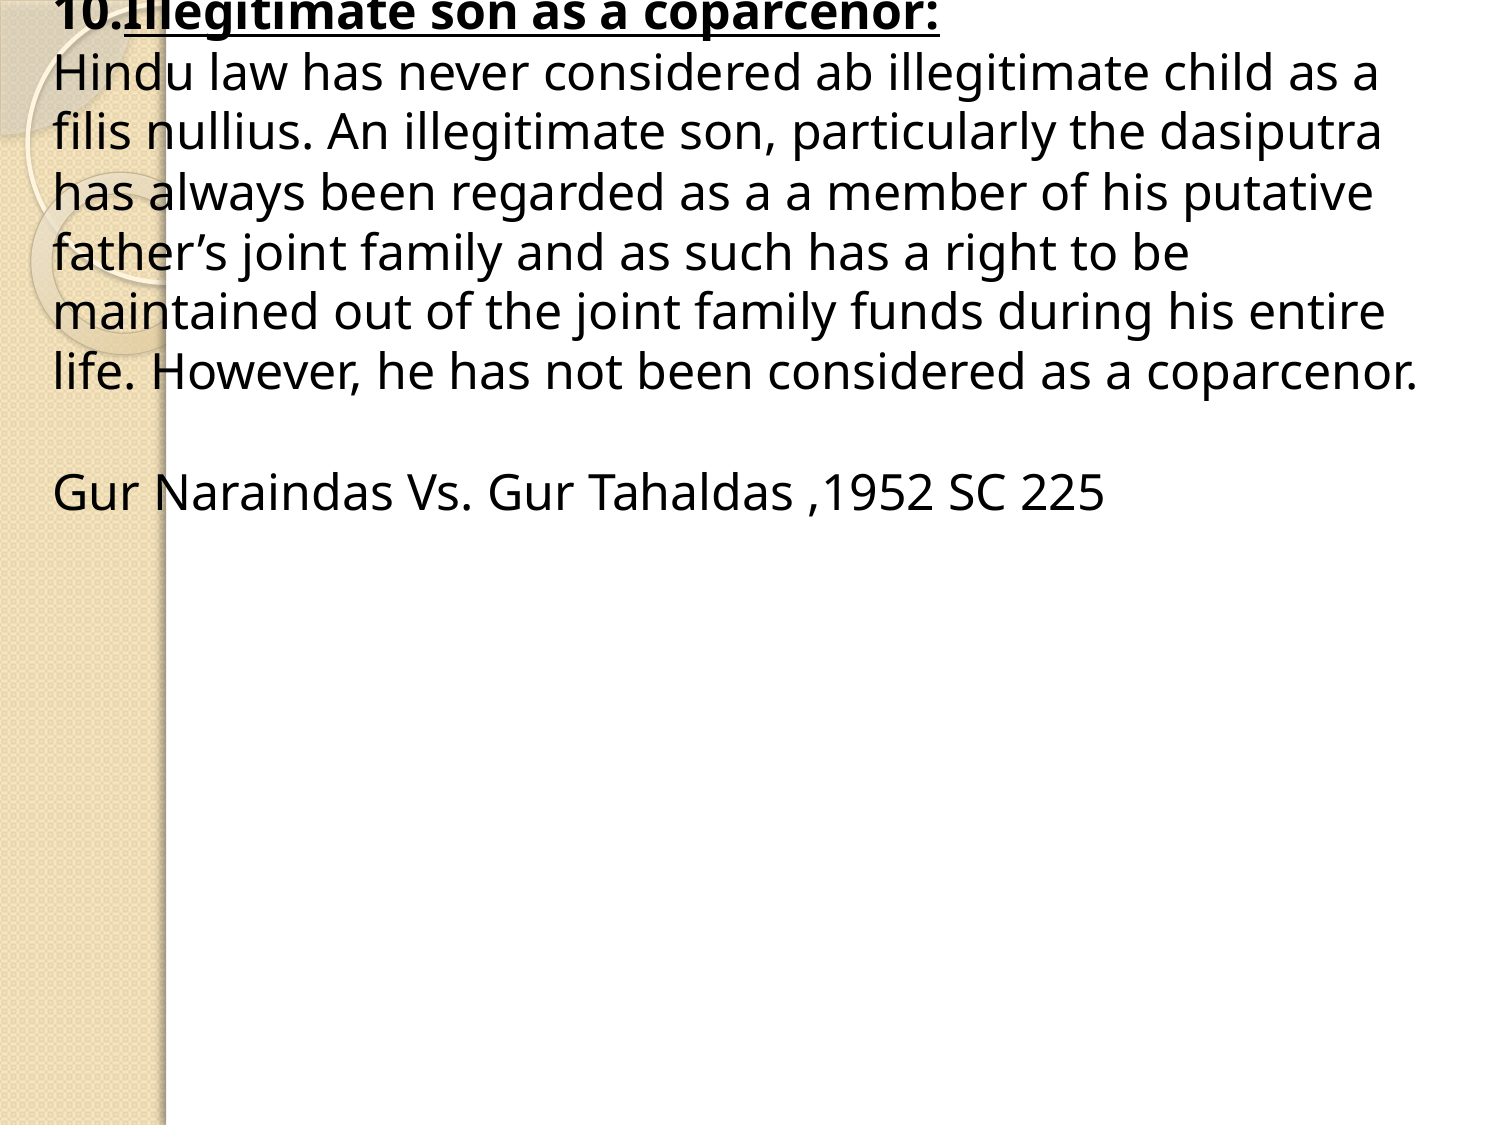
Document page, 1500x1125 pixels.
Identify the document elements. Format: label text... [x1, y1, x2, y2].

text_box 10.Illegitimate son as a coparcenor: Hindu law has never considered ab illegitimate child as a filis nullius. An illegitimate son, particularly the dasiputra has always been regarded as a a member of his putative father’s joint family and as such has a right to be maintained out of the joint family funds during his entire life. However, he has not been considered as a coparcenor. Gur Naraindas Vs. Gur Tahaldas ,1952 SC 225 [37, 0, 1463, 528]
